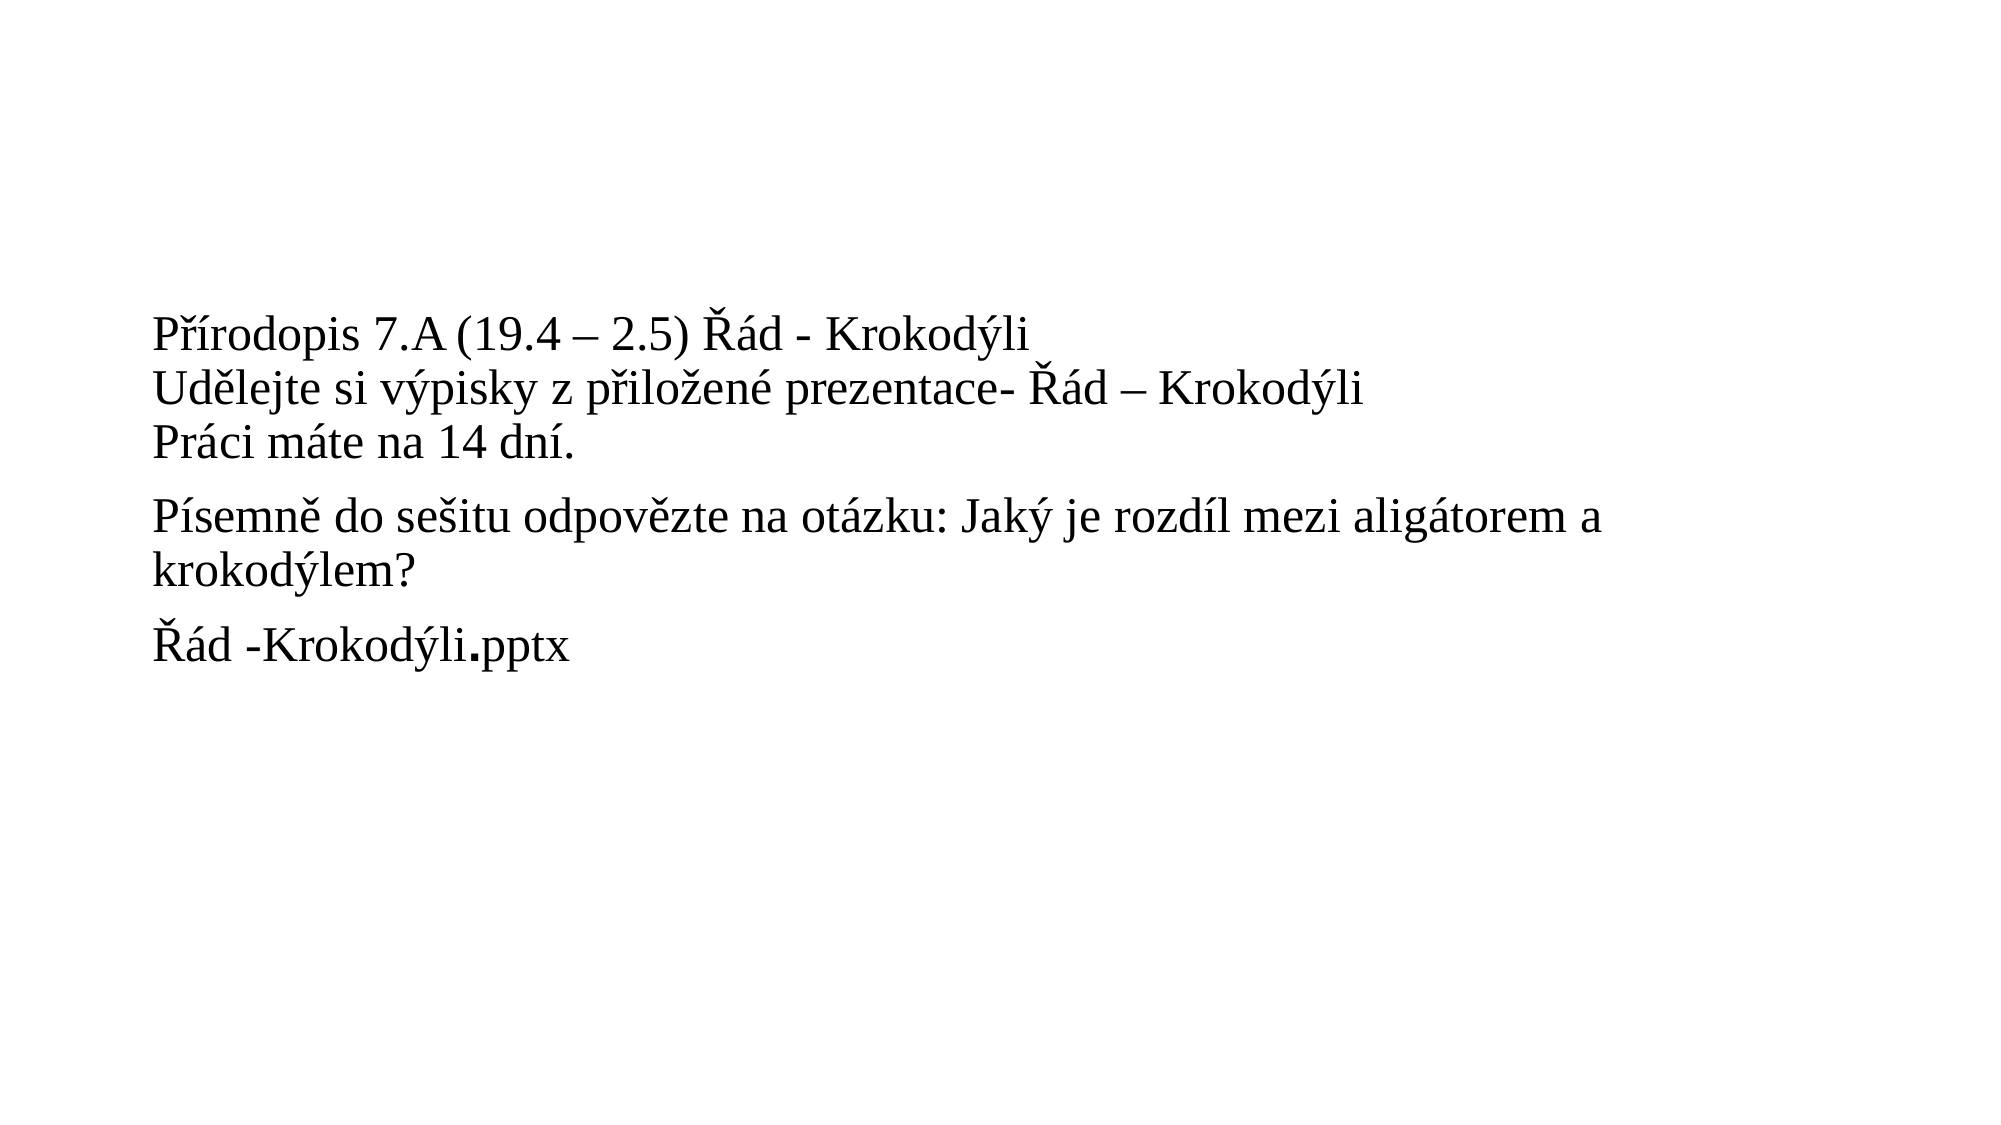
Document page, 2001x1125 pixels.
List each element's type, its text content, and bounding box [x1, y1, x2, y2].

list Přírodopis 7.A (19.4 – 2.5) Řád - Krokodýli Udělejte si výpisky z přiložené prezentace- Řád – Krokodýli Práci máte na 14 dní. Písemně do sešitu odpovězte na otázku: Jaký je rozdíl mezi aligátorem a krokodýlem? Řád -Krokodýli.pptx [137, 299, 1863, 1014]
